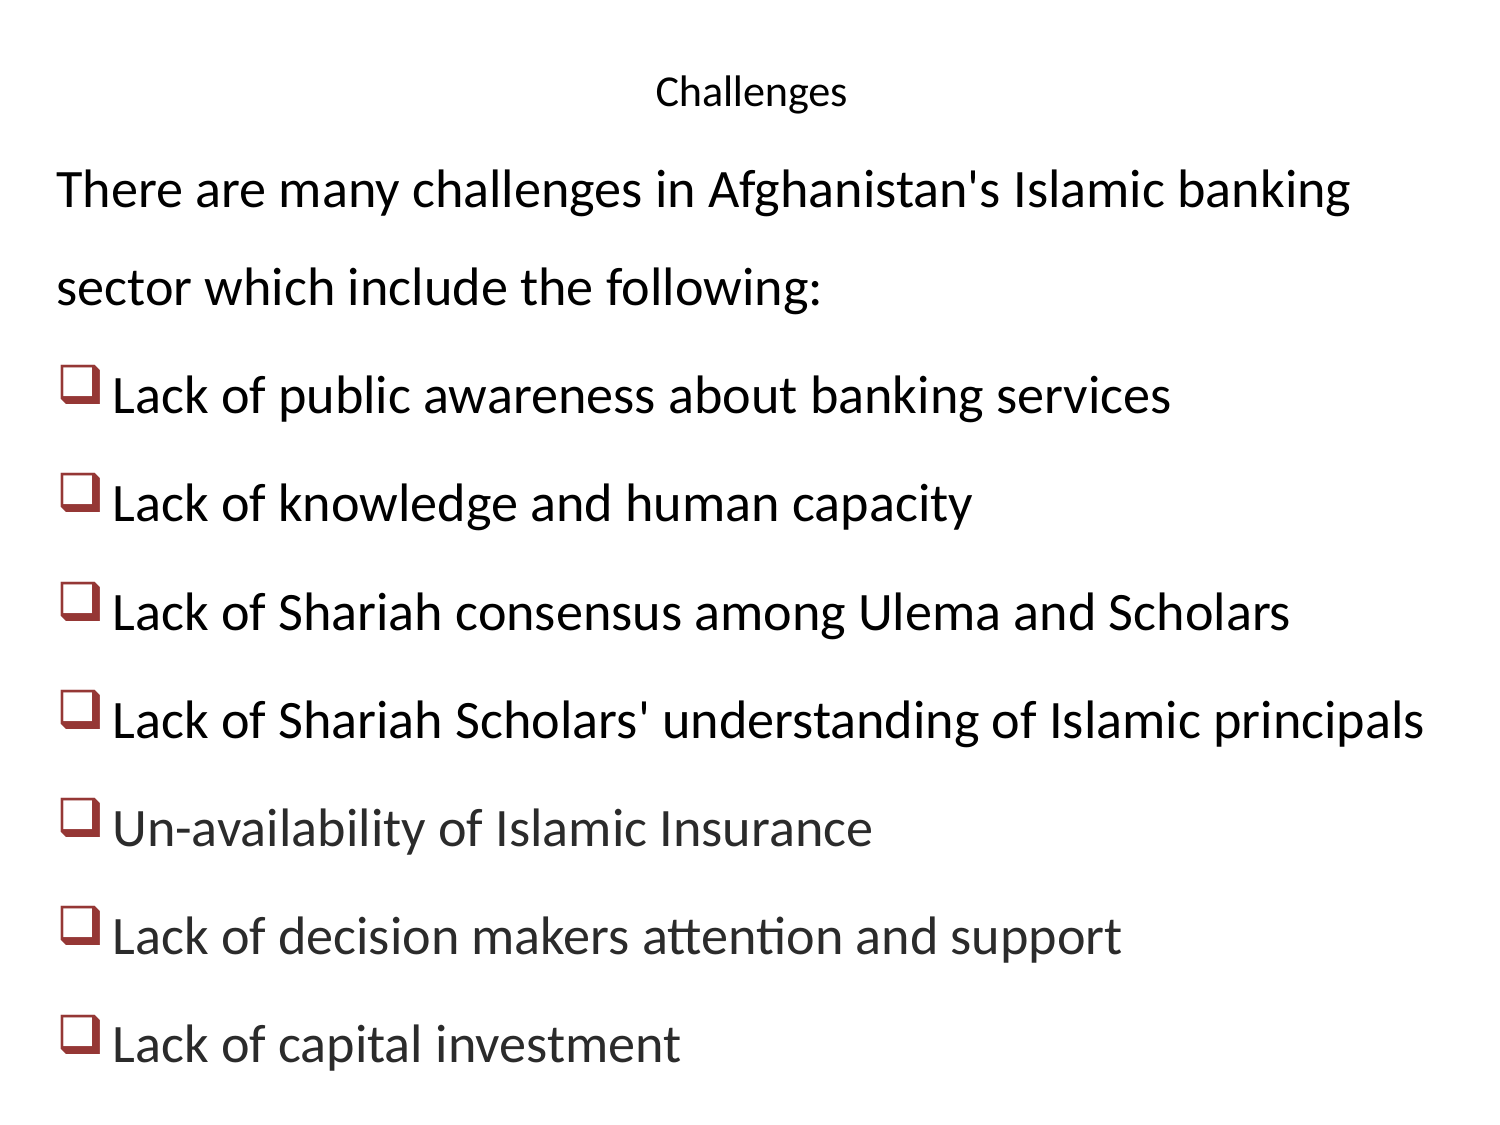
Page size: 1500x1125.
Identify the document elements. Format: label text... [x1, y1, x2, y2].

title Challenges [76, 54, 1427, 113]
list There are many challenges in Afghanistan's Islamic banking sector which include the following: Lack of public awareness about banking services Lack of knowledge and human capacity Lack of Shariah consensus among Ulema and Scholars Lack of Shariah Scholars' understanding of Islamic principals Un-availability of Islamic Insurance Lack of decision makers attention and support Lack of capital investment [41, 113, 1500, 1090]
